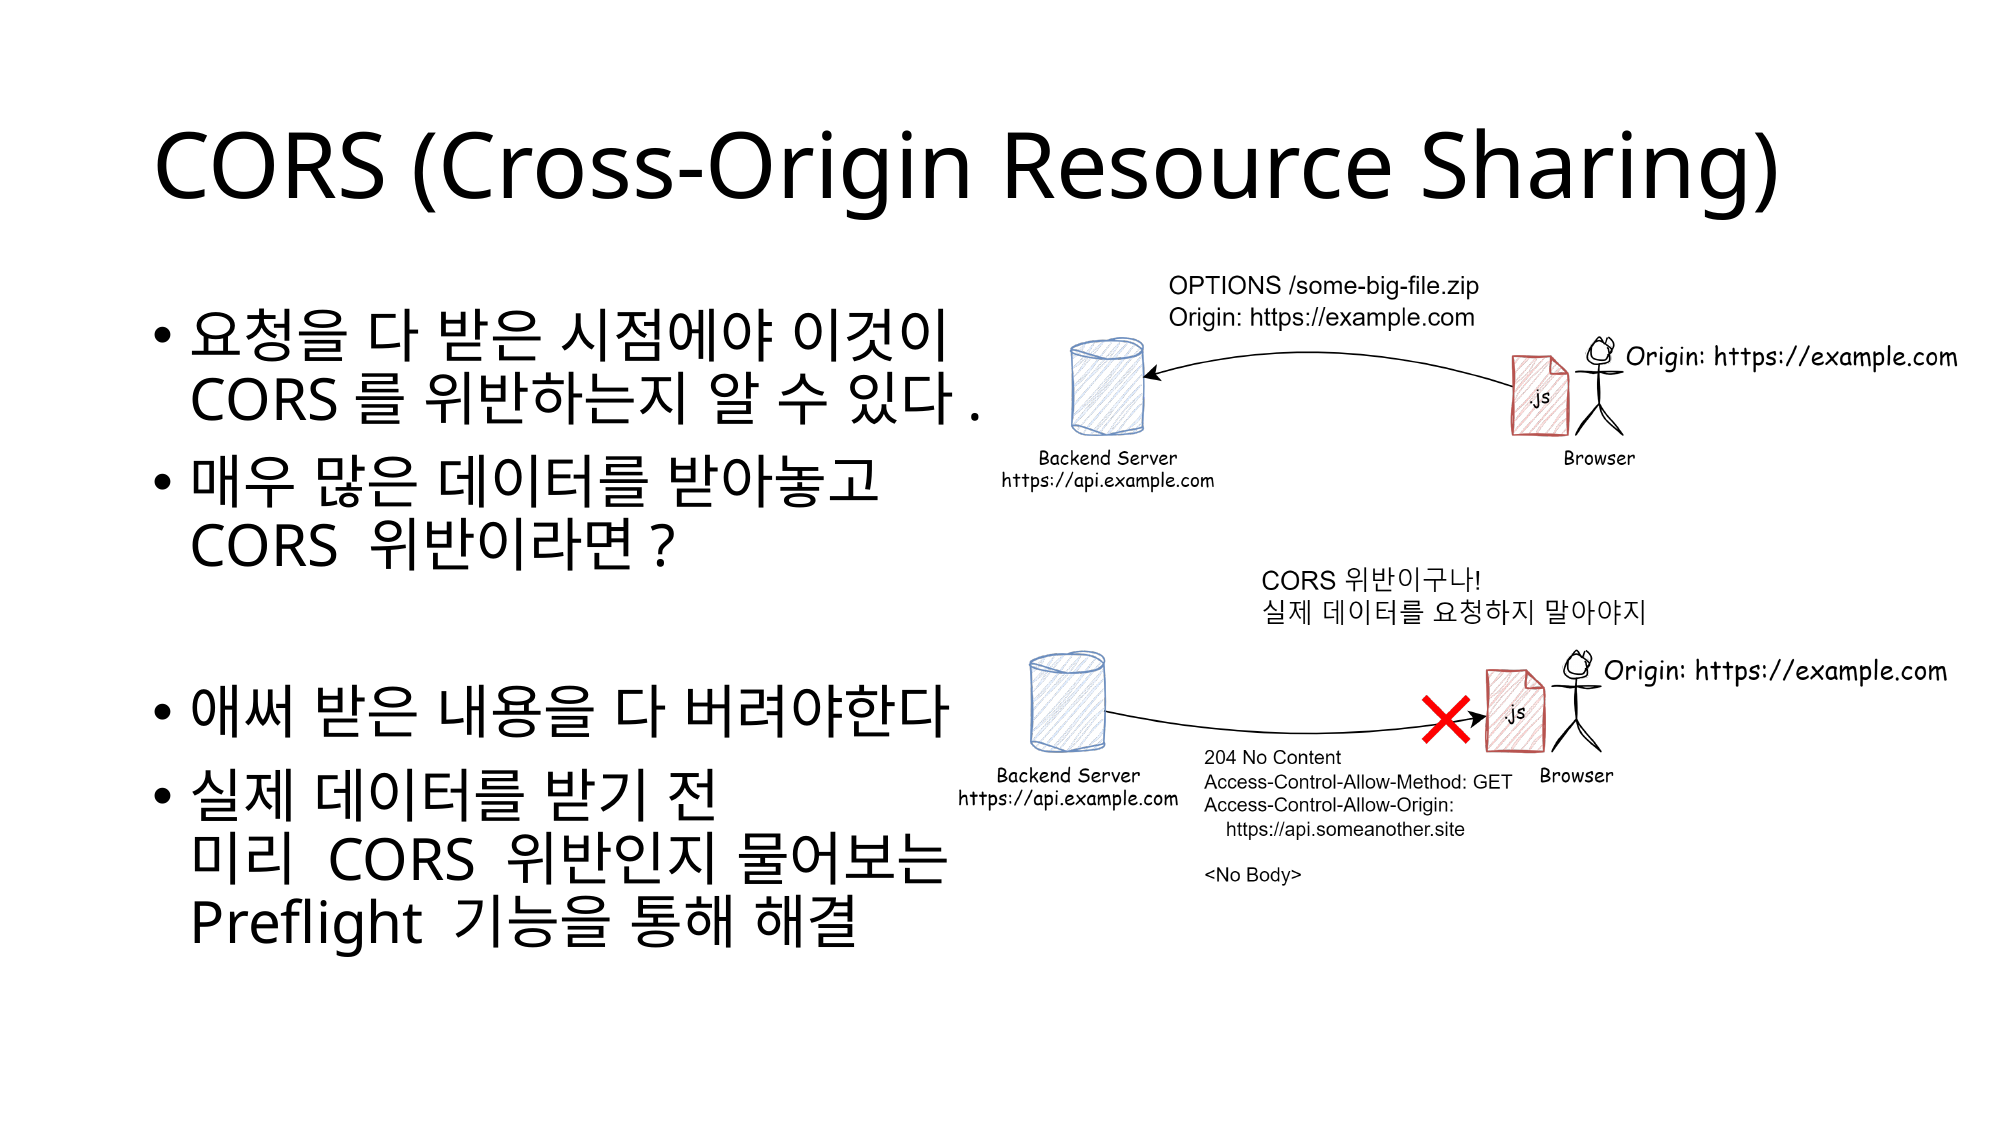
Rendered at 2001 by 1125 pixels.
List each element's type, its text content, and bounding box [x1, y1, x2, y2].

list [984, 245, 2000, 507]
picture [940, 539, 1991, 914]
title CORS (Cross-Origin Resource Sharing) [137, 59, 1863, 278]
list 요청을 다 받은 시점에야 이것이 CORS를 위반하는지 알 수 있다. 매우 많은 데이터를 받아놓고 CORS 위반이라면? 애써 받은 내용을 다 버려야한다 실제 데이터를 받기 전 미리 CORS 위반인지 물어보는 Preflight 기능을 통해 해결 [137, 299, 988, 1014]
